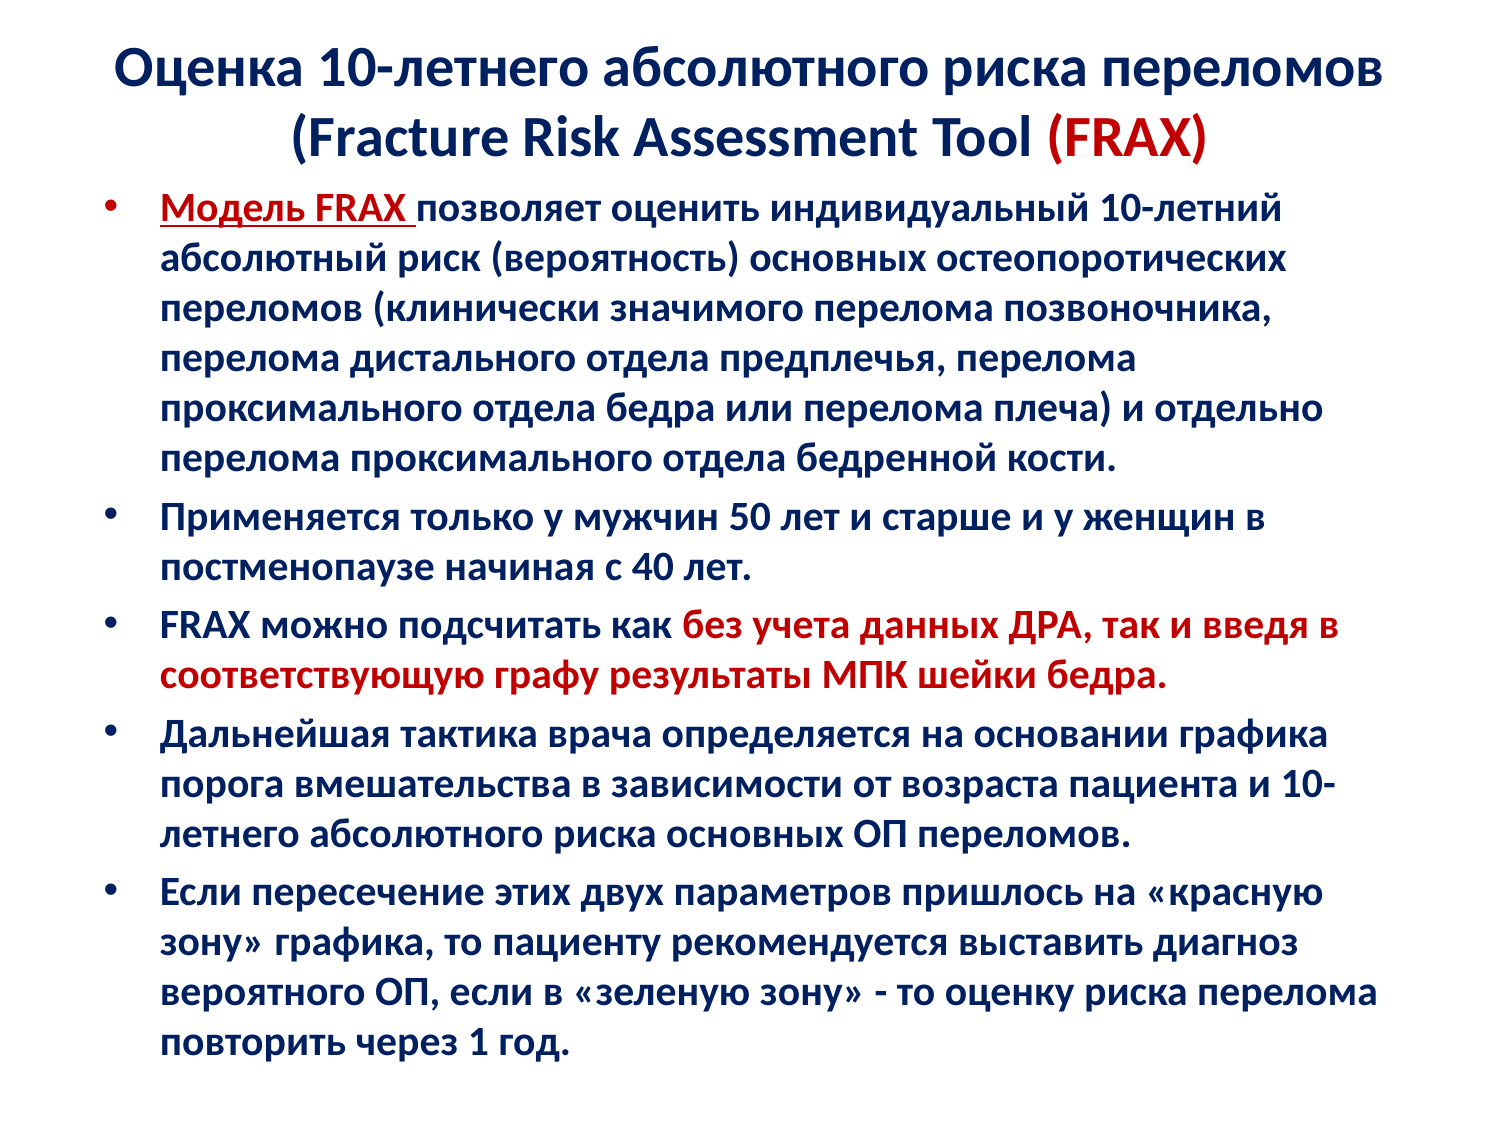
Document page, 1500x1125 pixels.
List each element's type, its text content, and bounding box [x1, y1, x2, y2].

title Оценка 10-летнего абсолютного риска переломов (Fracture Risk Assessment Tool (FRAX) [75, 0, 1425, 197]
list Модель FRAX позволяет оценить индивидуальный 10-летний абсолютный риск (вероятность) основных остеопоротических переломов (клинически значимого перелома позвоночника, перелома дистального отдела предплечья, перелома проксимального отдела бедра или перелома плеча) и отдельно перелома проксимального отдела бедренной кости. Применяется только у мужчин 50 лет и старше и у женщин в постменопаузе начиная с 40 лет. FRAX можно подсчитать как без учета данных ДРА, так и введя в соответствующую графу результаты МПК шейки бедра. Дальнейшая тактика врача определяется на основании графика порога вмешательства в зависимости от возраста пациента и 10-летнего абсолютного риска основных ОП переломов. Если пересечение этих двух параметров пришлось на «красную зону» графика, то пациенту рекомендуется выставить диагноз вероятного ОП, если в «зеленую зону» - то оценку риска перелома повторить через 1 год. [88, 172, 1439, 958]
